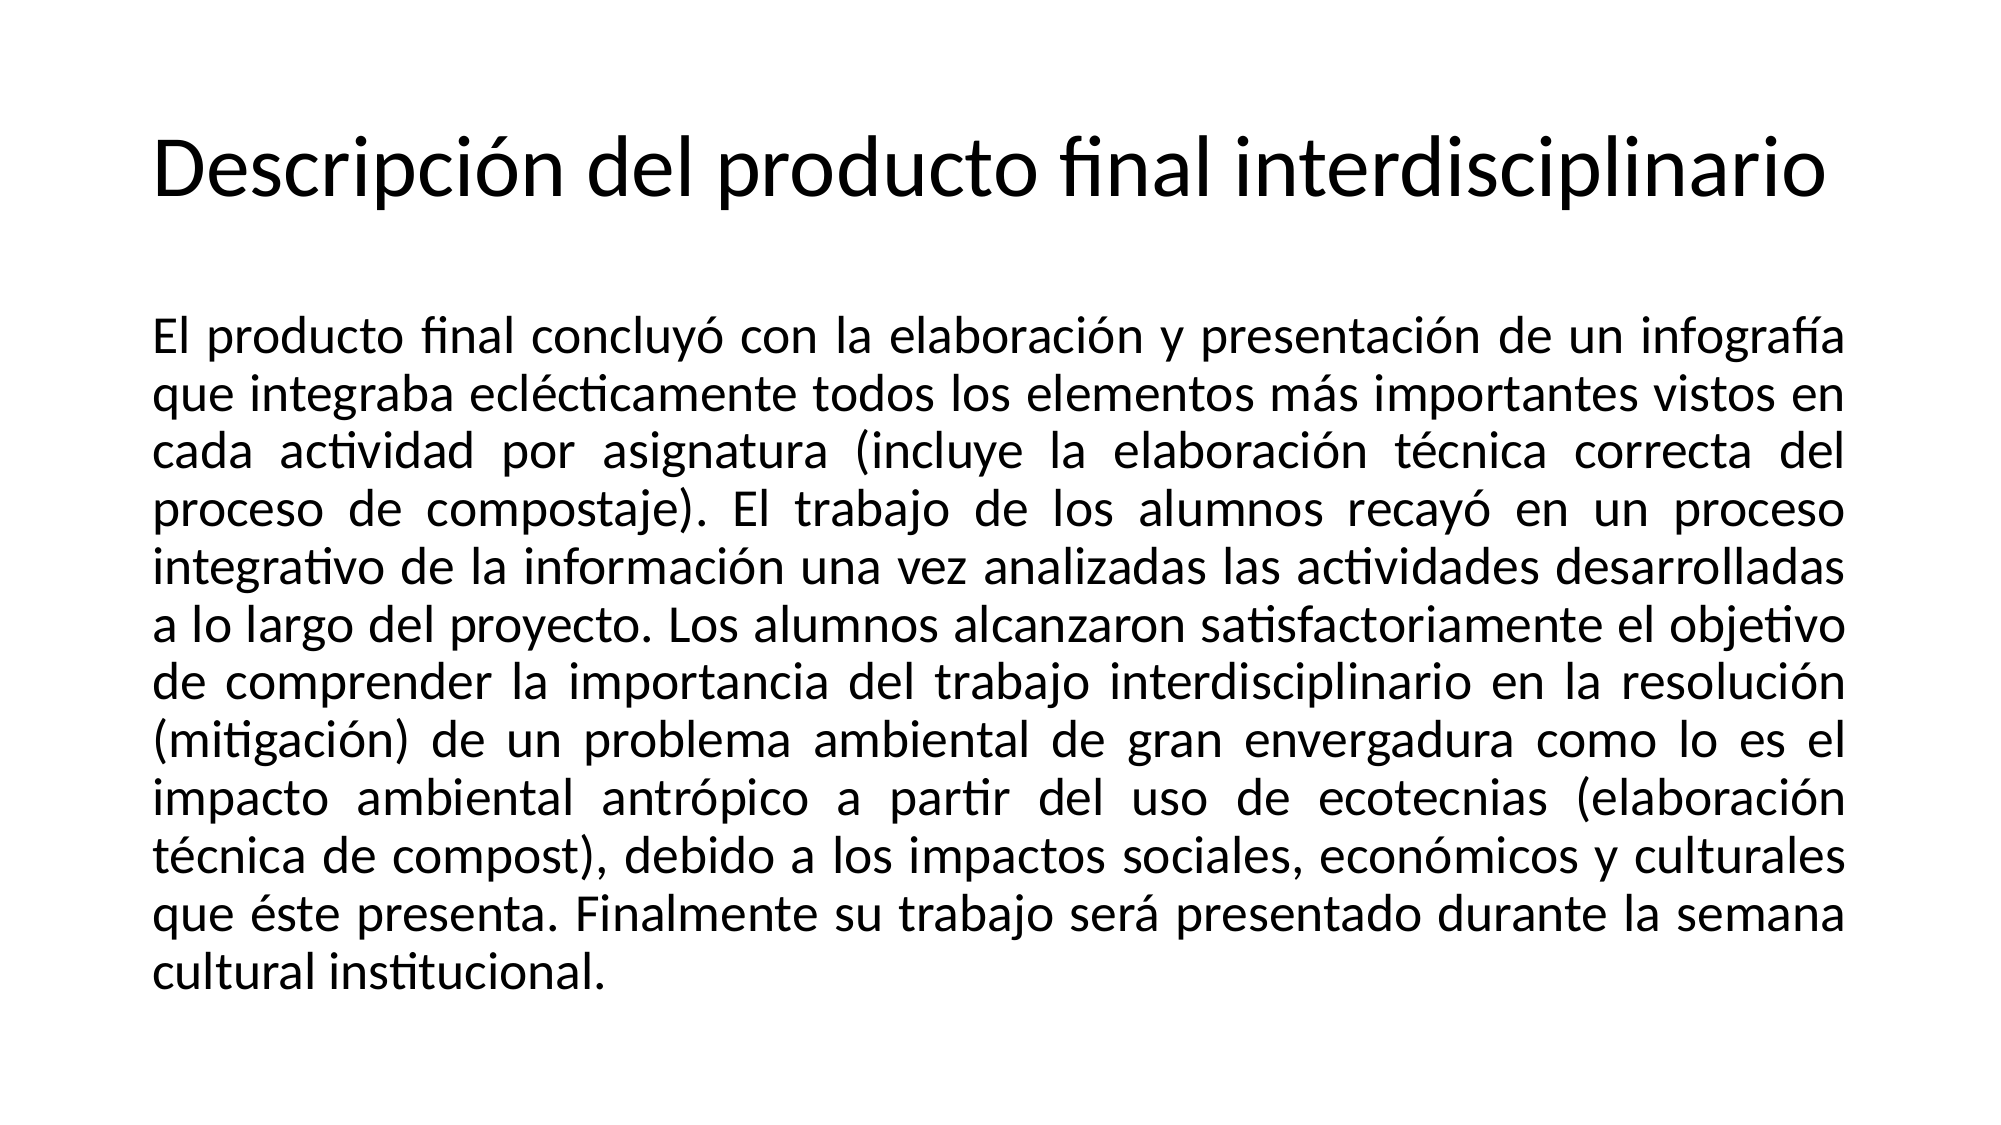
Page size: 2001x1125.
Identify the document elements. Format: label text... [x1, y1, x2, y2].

title Descripción del producto final interdisciplinario [137, 59, 1863, 278]
list El producto final concluyó con la elaboración y presentación de un infografía que integraba eclécticamente todos los elementos más importantes vistos en cada actividad por asignatura (incluye la elaboración técnica correcta del proceso de compostaje). El trabajo de los alumnos recayó en un proceso integrativo de la información una vez analizadas las actividades desarrolladas a lo largo del proyecto. Los alumnos alcanzaron satisfactoriamente el objetivo de comprender la importancia del trabajo interdisciplinario en la resolución (mitigación) de un problema ambiental de gran envergadura como lo es el impacto ambiental antrópico a partir del uso de ecotecnias (elaboración técnica de compost), debido a los impactos sociales, económicos y culturales que éste presenta. Finalmente su trabajo será presentado durante la semana cultural institucional. [137, 299, 1863, 1014]
